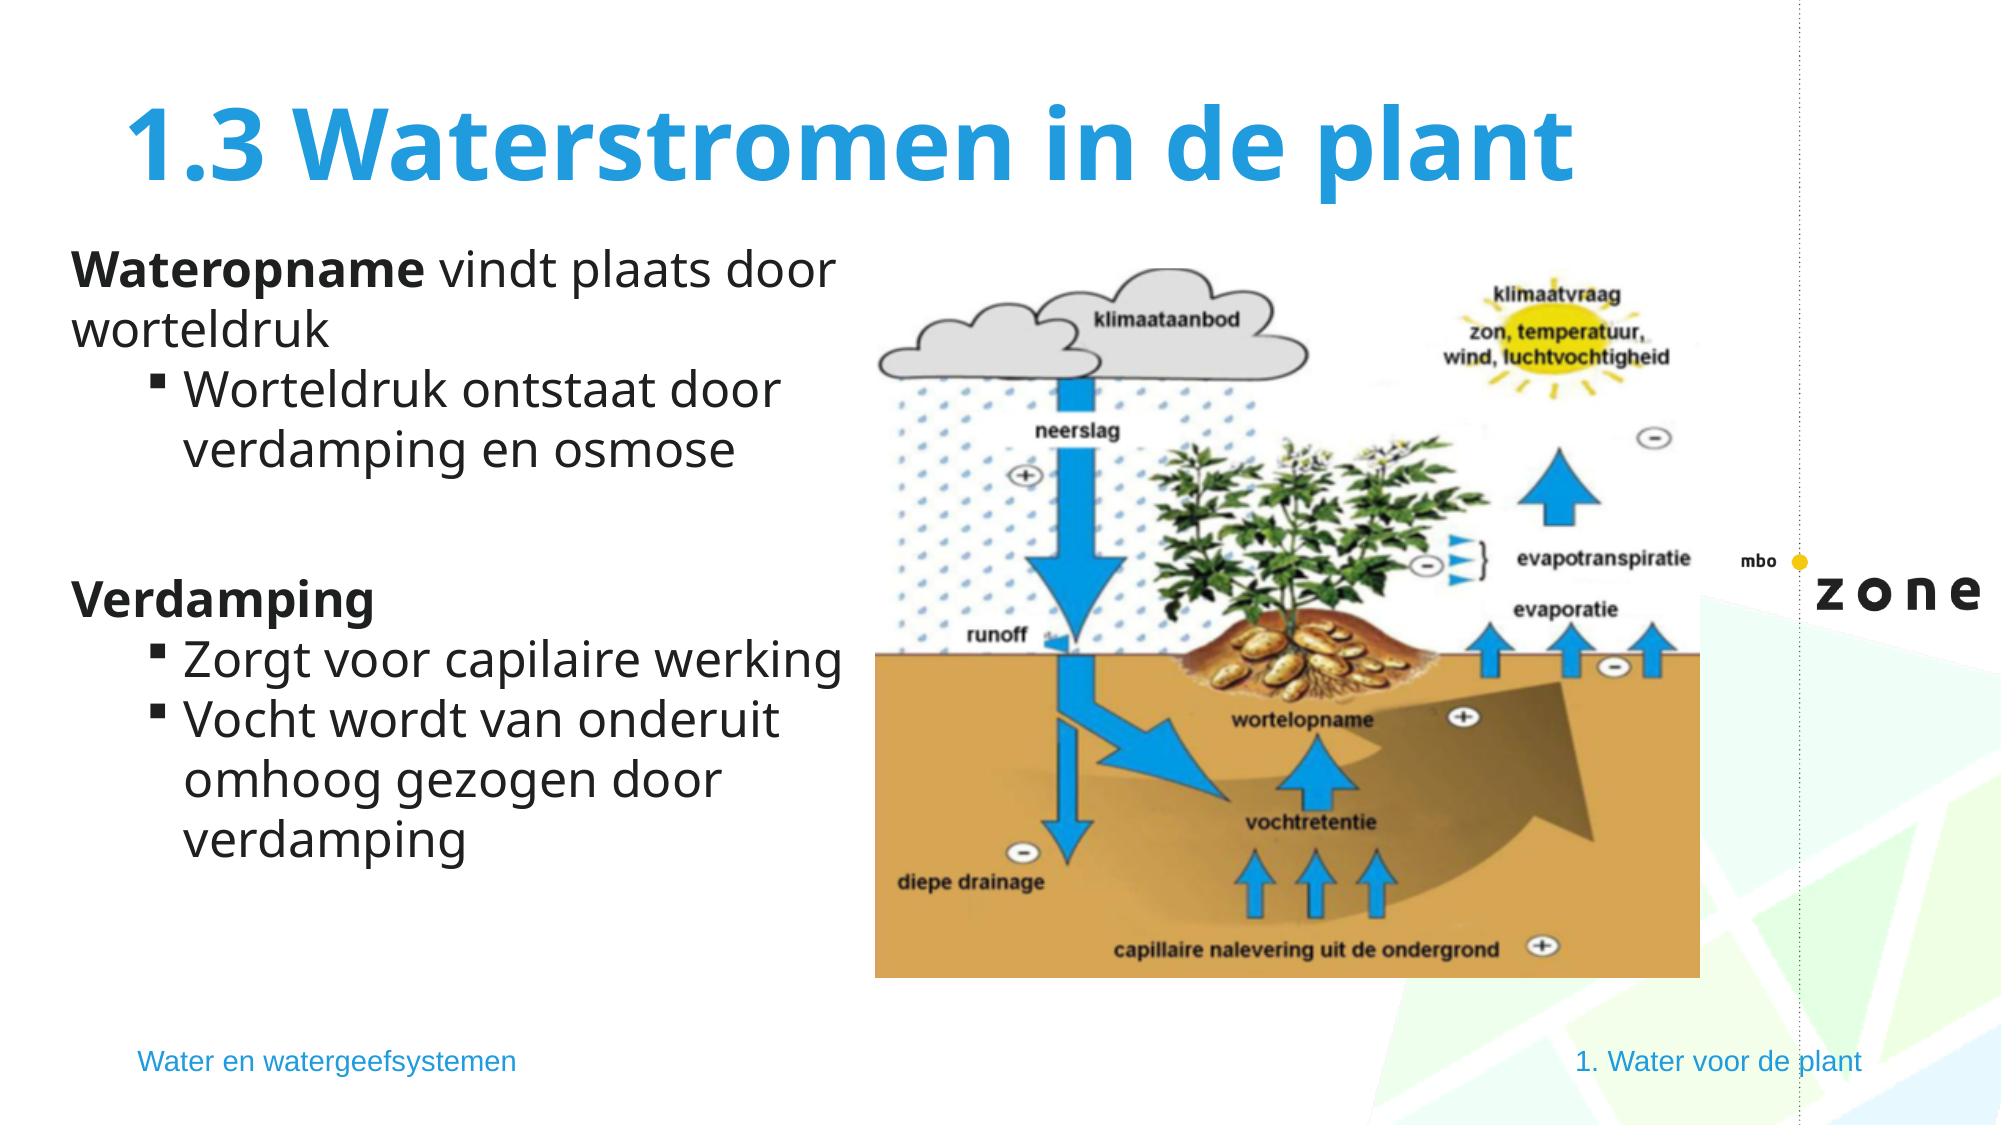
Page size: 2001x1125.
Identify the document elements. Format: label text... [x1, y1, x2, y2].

picture [875, 0, 2001, 1125]
list 1. Water voor de plant [1412, 1042, 1863, 1103]
title 1.3 Waterstromen in de plant [124, 94, 1607, 267]
list Wateropname vindt plaats door worteldruk Worteldruk ontstaat door verdamping en osmose Verdamping Zorgt voor capilaire werking Vocht wordt van onderuit omhoog gezogen door verdamping [71, 237, 940, 952]
list Water en watergeefsystemen [137, 1042, 639, 1103]
